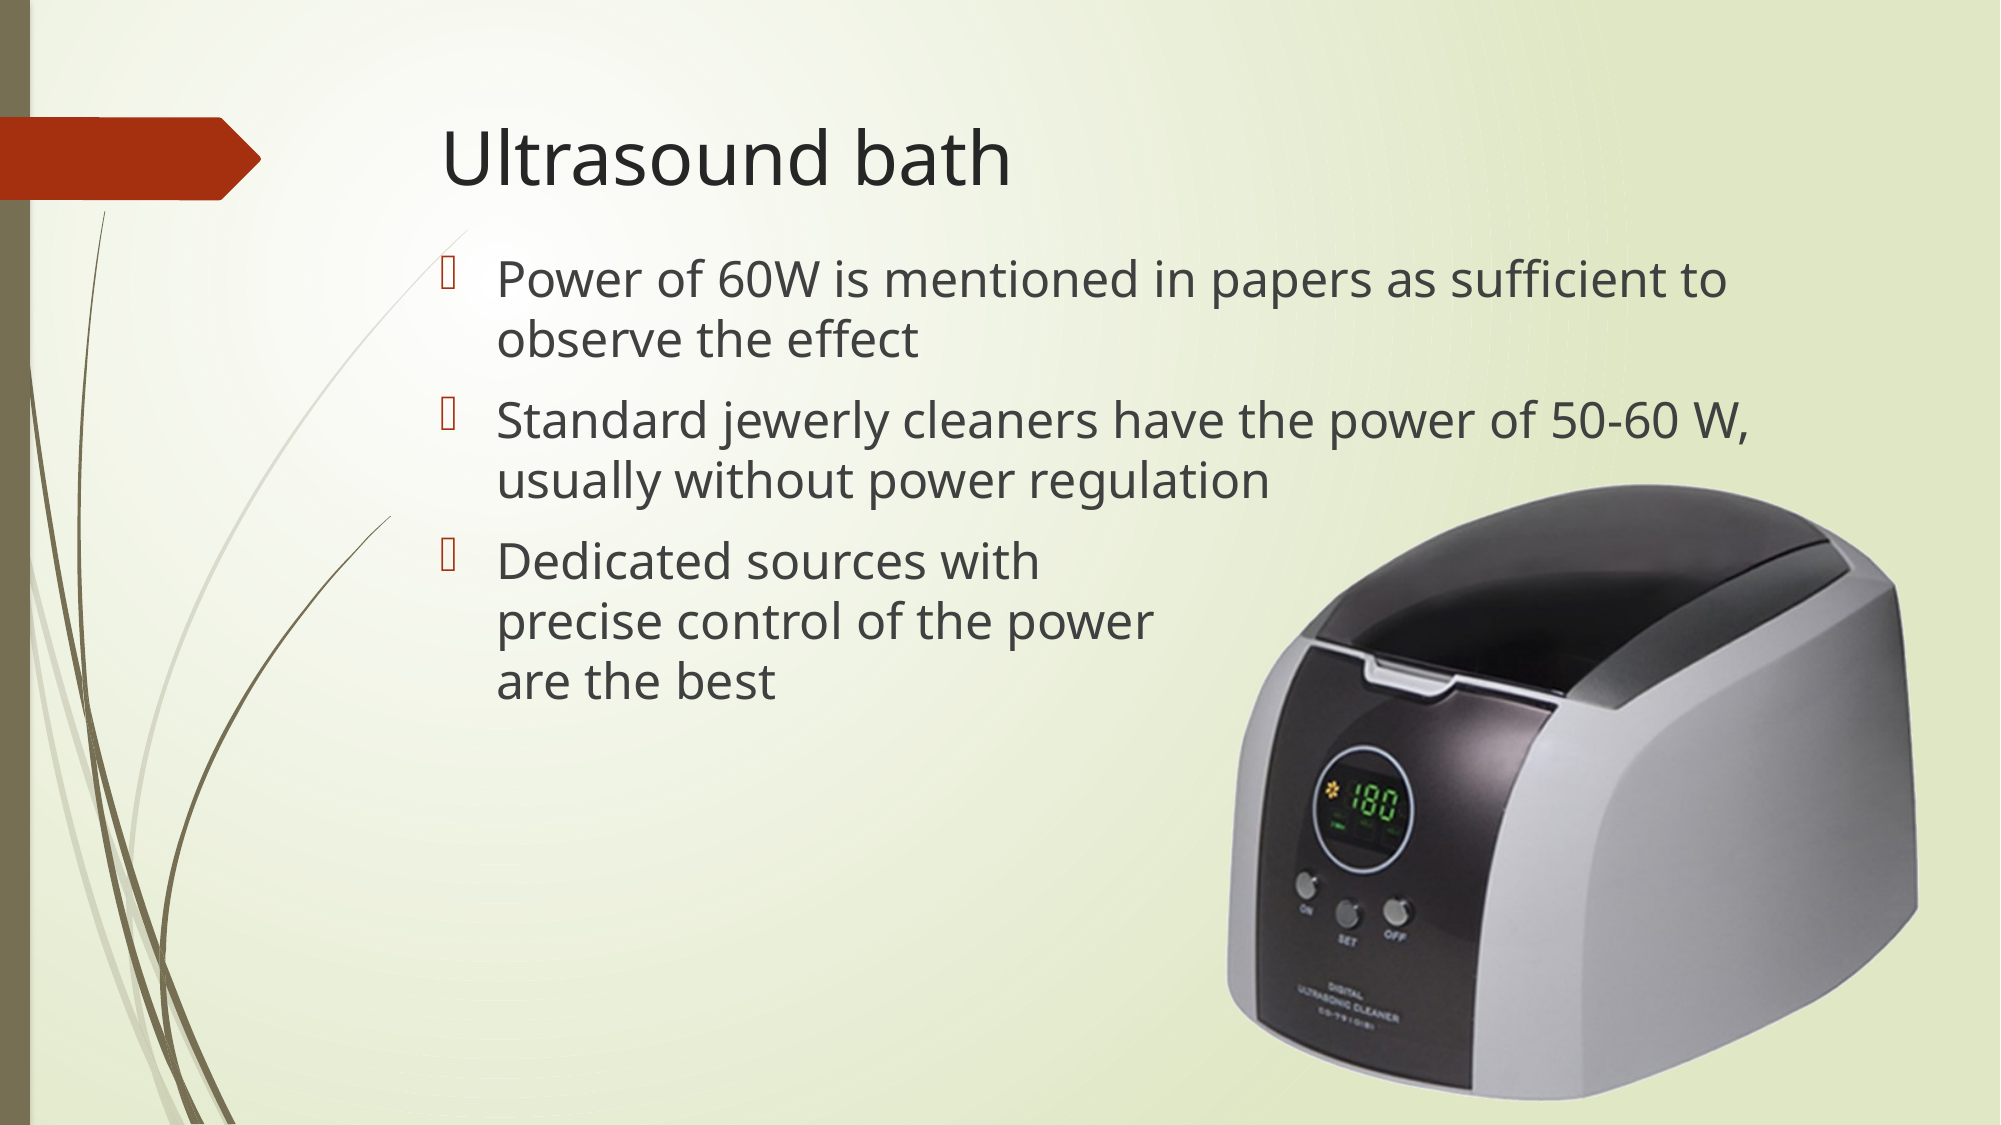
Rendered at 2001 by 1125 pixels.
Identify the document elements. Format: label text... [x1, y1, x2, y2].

title Ultrasound bath [425, 102, 1888, 239]
list Power of 60W is mentioned in papers as sufficient to observe the effect Standard jewerly cleaners have the power of 50-60 W, usually without power regulation Dedicated sources with precise control of the power are the best [424, 239, 1888, 970]
picture [1215, 430, 1935, 1125]
